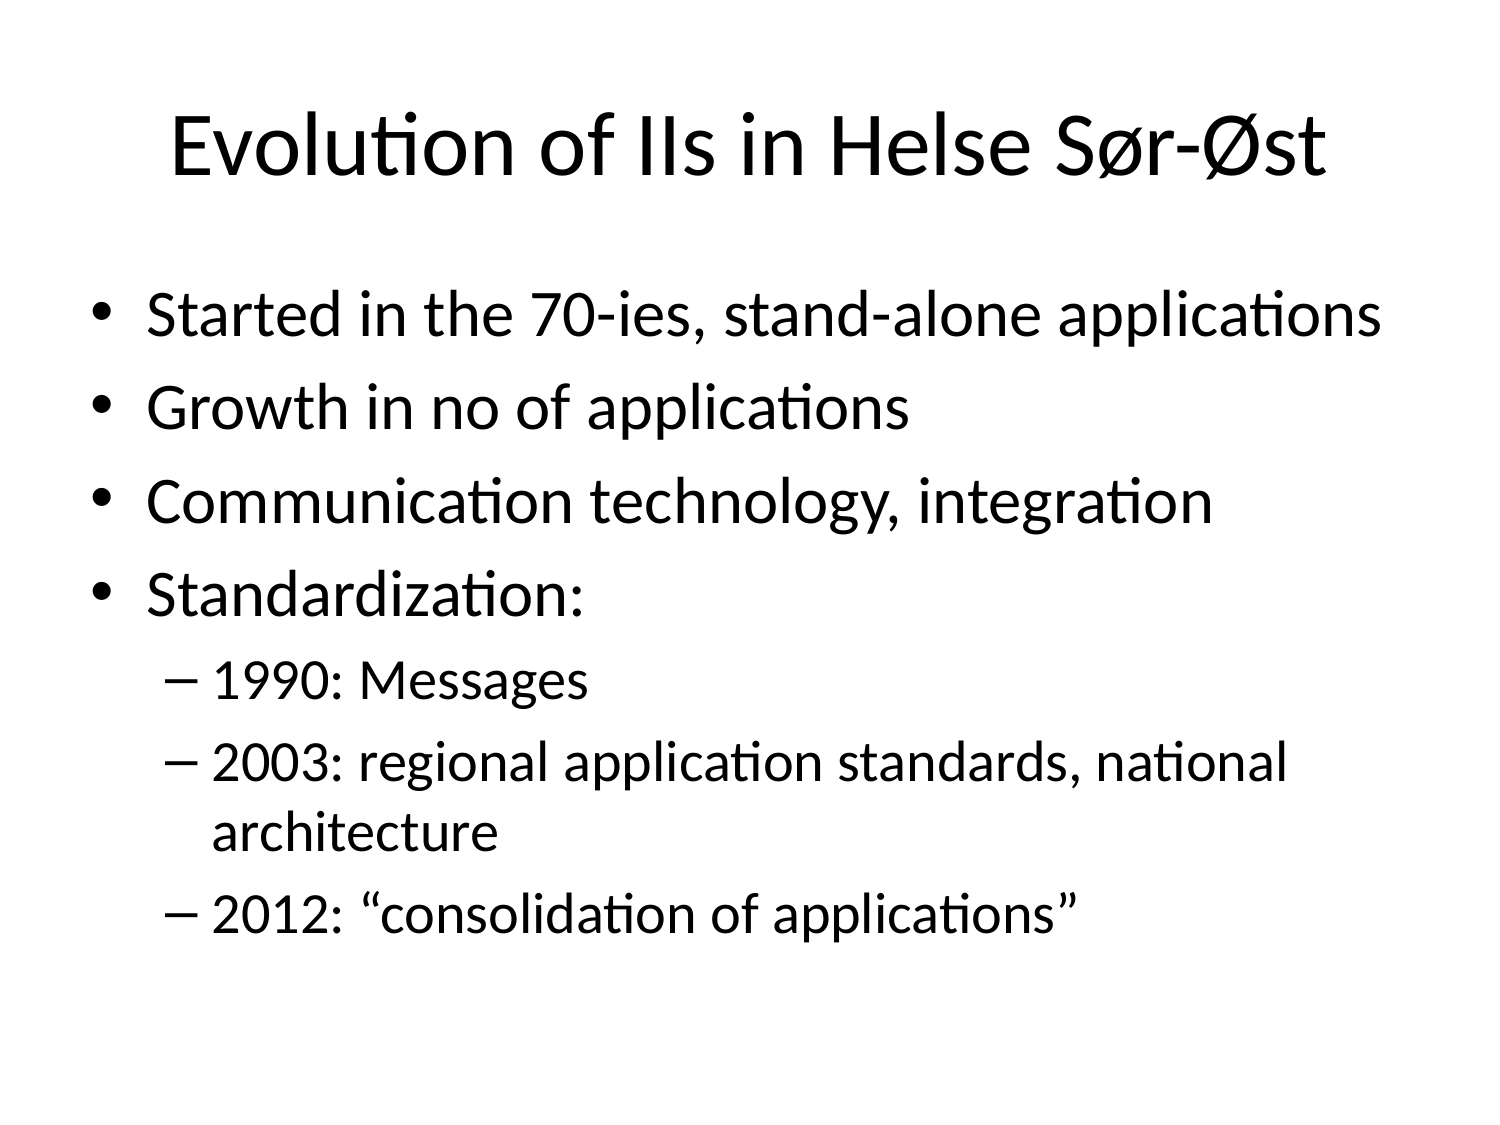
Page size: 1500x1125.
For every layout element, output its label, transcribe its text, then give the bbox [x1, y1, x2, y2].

list Started in the 70-ies, stand-alone applications Growth in no of applications Communication technology, integration Standardization: 1990: Messages 2003: regional application standards, national architecture 2012: “consolidation of applications” [75, 262, 1425, 1005]
title Evolution of IIs in Helse Sør-Øst [75, 45, 1425, 233]
